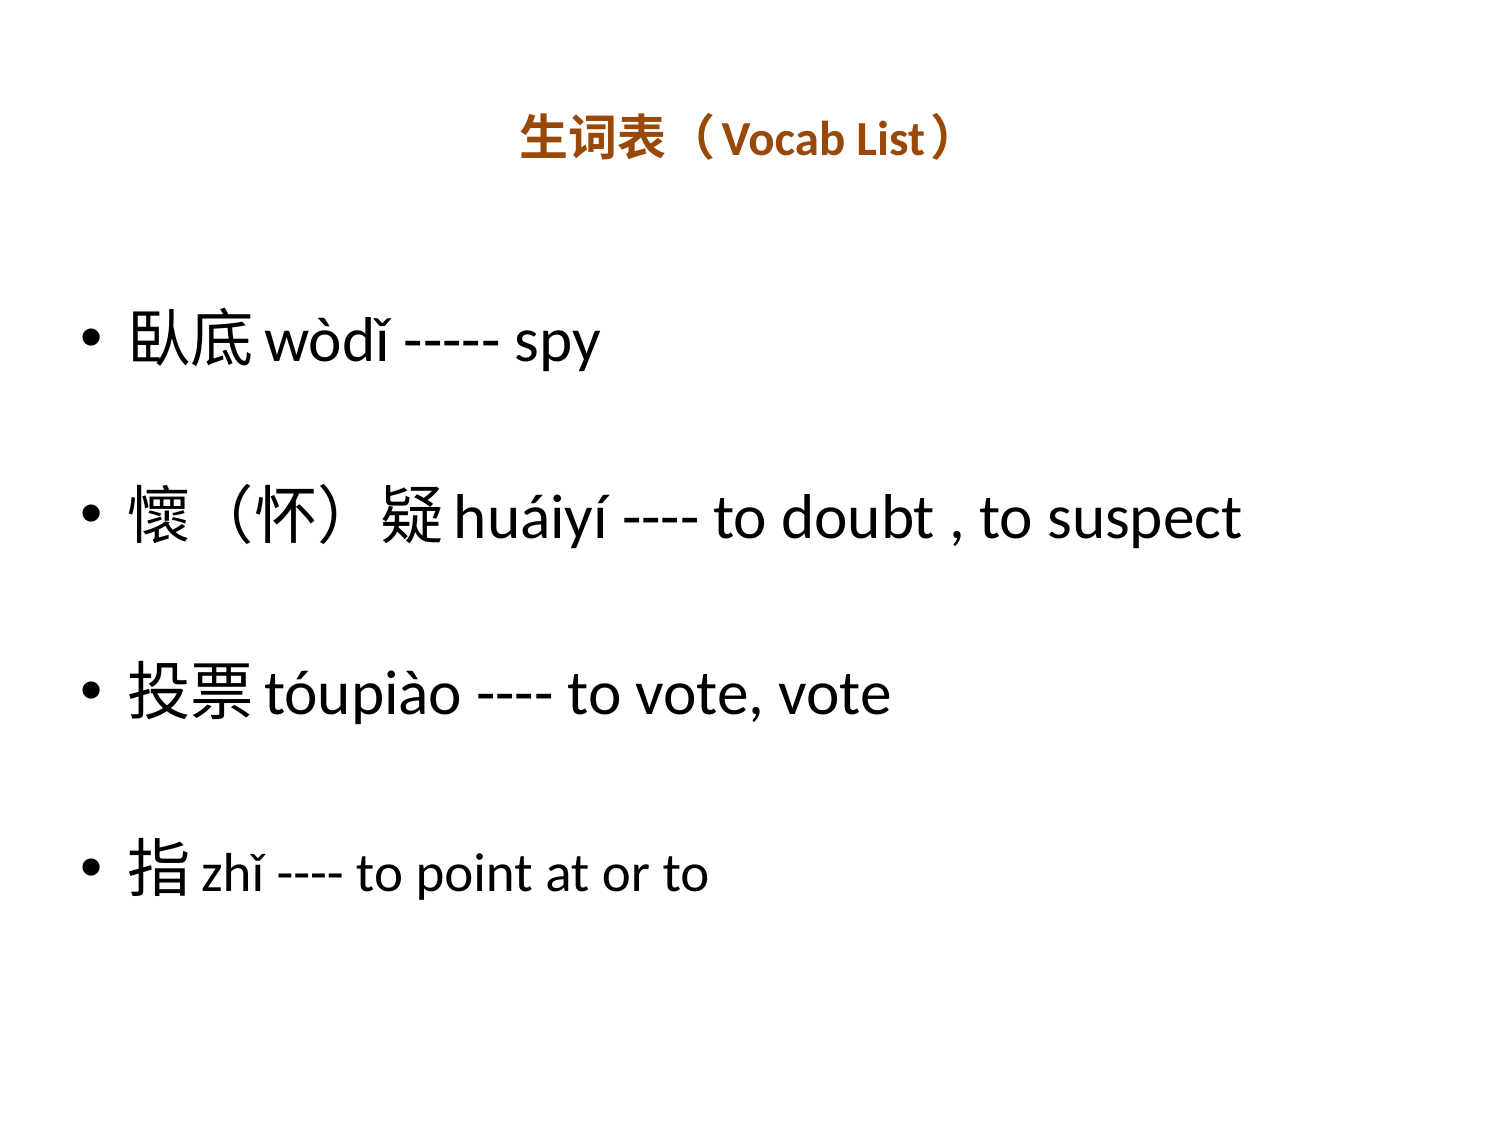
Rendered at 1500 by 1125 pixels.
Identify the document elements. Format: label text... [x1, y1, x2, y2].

list 臥底wòdǐ ----- spy 懷（怀）疑huáiyí ---- to doubt , to suspect 投票tóupiào ---- to vote, vote 指zhǐ ---- to point at or to [64, 290, 1500, 1125]
title 生词表（Vocab List） [75, 45, 1425, 233]
